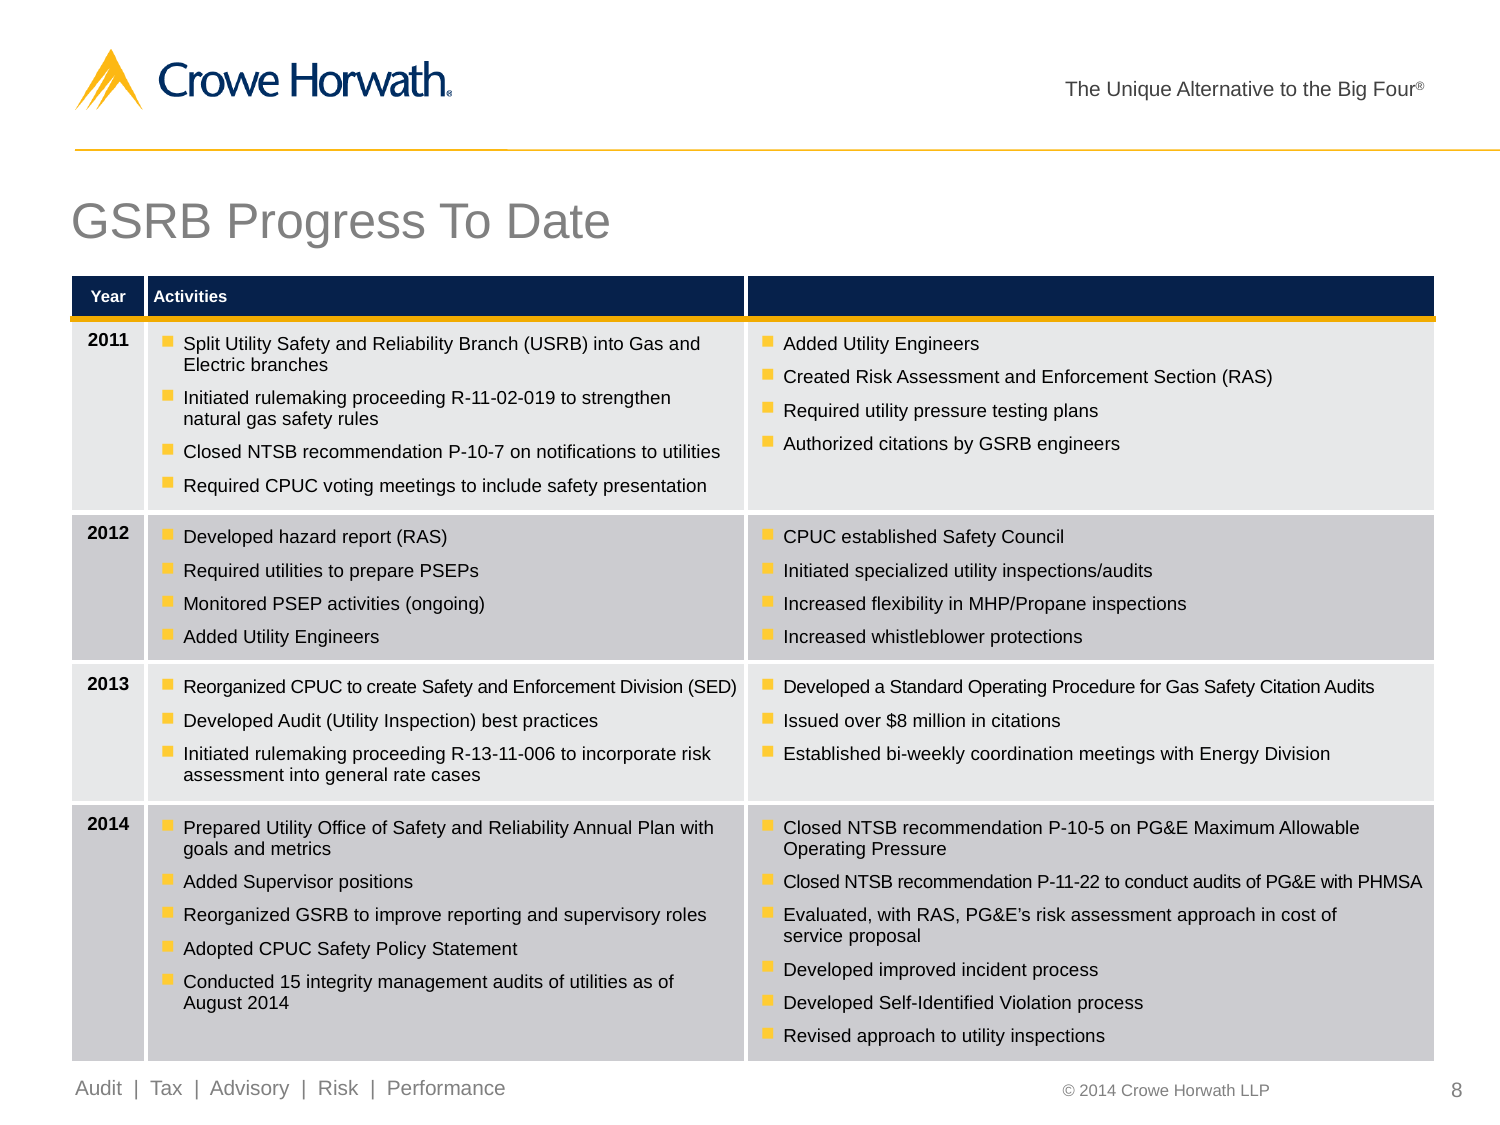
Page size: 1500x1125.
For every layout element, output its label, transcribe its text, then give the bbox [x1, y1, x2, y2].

table_header Year [72, 276, 144, 316]
table_header Activities [148, 276, 744, 316]
picture [75, 49, 452, 110]
table_cell CPUC established Safety Council Initiated specialized utility inspections/audits Increased flexibility in MHP/Propane inspections Increased whistleblower protections [748, 515, 1434, 660]
table_cell Developed hazard report (RAS) Required utilities to prepare PSEPs Monitored PSEP activities (ongoing) Added Utility Engineers [148, 515, 744, 660]
table_cell 2011 [72, 322, 144, 510]
table_cell Prepared Utility Office of Safety and Reliability Annual Plan with goals and metrics Added Supervisor positions Reorganized GSRB to improve reporting and supervisory roles Adopted CPUC Safety Policy Statement Conducted 15 integrity management audits of utilities as of August 2014 [148, 805, 744, 1061]
table_cell Added Utility Engineers Created Risk Assessment and Enforcement Section (RAS) Required utility pressure testing plans Authorized citations by GSRB engineers [748, 322, 1434, 510]
table_cell 2014 [72, 805, 144, 1061]
table_cell Closed NTSB recommendation P-10-5 on PG&E Maximum Allowable Operating Pressure Closed NTSB recommendation P-11-22 to conduct audits of PG&E with PHMSA Evaluated, with RAS, PG&E’s risk assessment approach in cost of service proposal Developed improved incident process Developed Self-Identified Violation process Revised approach to utility inspections [748, 805, 1434, 1061]
table_cell Reorganized CPUC to create Safety and Enforcement Division (SED) Developed Audit (Utility Inspection) best practices Initiated rulemaking proceeding R-13-11-006 to incorporate risk assessment into general rate cases [148, 664, 744, 801]
table_cell 2012 [72, 515, 144, 660]
table_header [748, 276, 1434, 316]
table_cell 2013 [72, 664, 144, 801]
title GSRB Progress To Date [70, 162, 1500, 276]
table_cell Developed a Standard Operating Procedure for Gas Safety Citation Audits Issued over $8 million in citations Established bi-weekly coordination meetings with Energy Division [748, 664, 1434, 801]
list [70, 273, 1463, 1051]
table_cell Split Utility Safety and Reliability Branch (USRB) into Gas and Electric branches Initiated rulemaking proceeding R-11-02-019 to strengthen natural gas safety rules Closed NTSB recommendation P-10-7 on notifications to utilities Required CPUC voting meetings to include safety presentation [148, 322, 744, 510]
